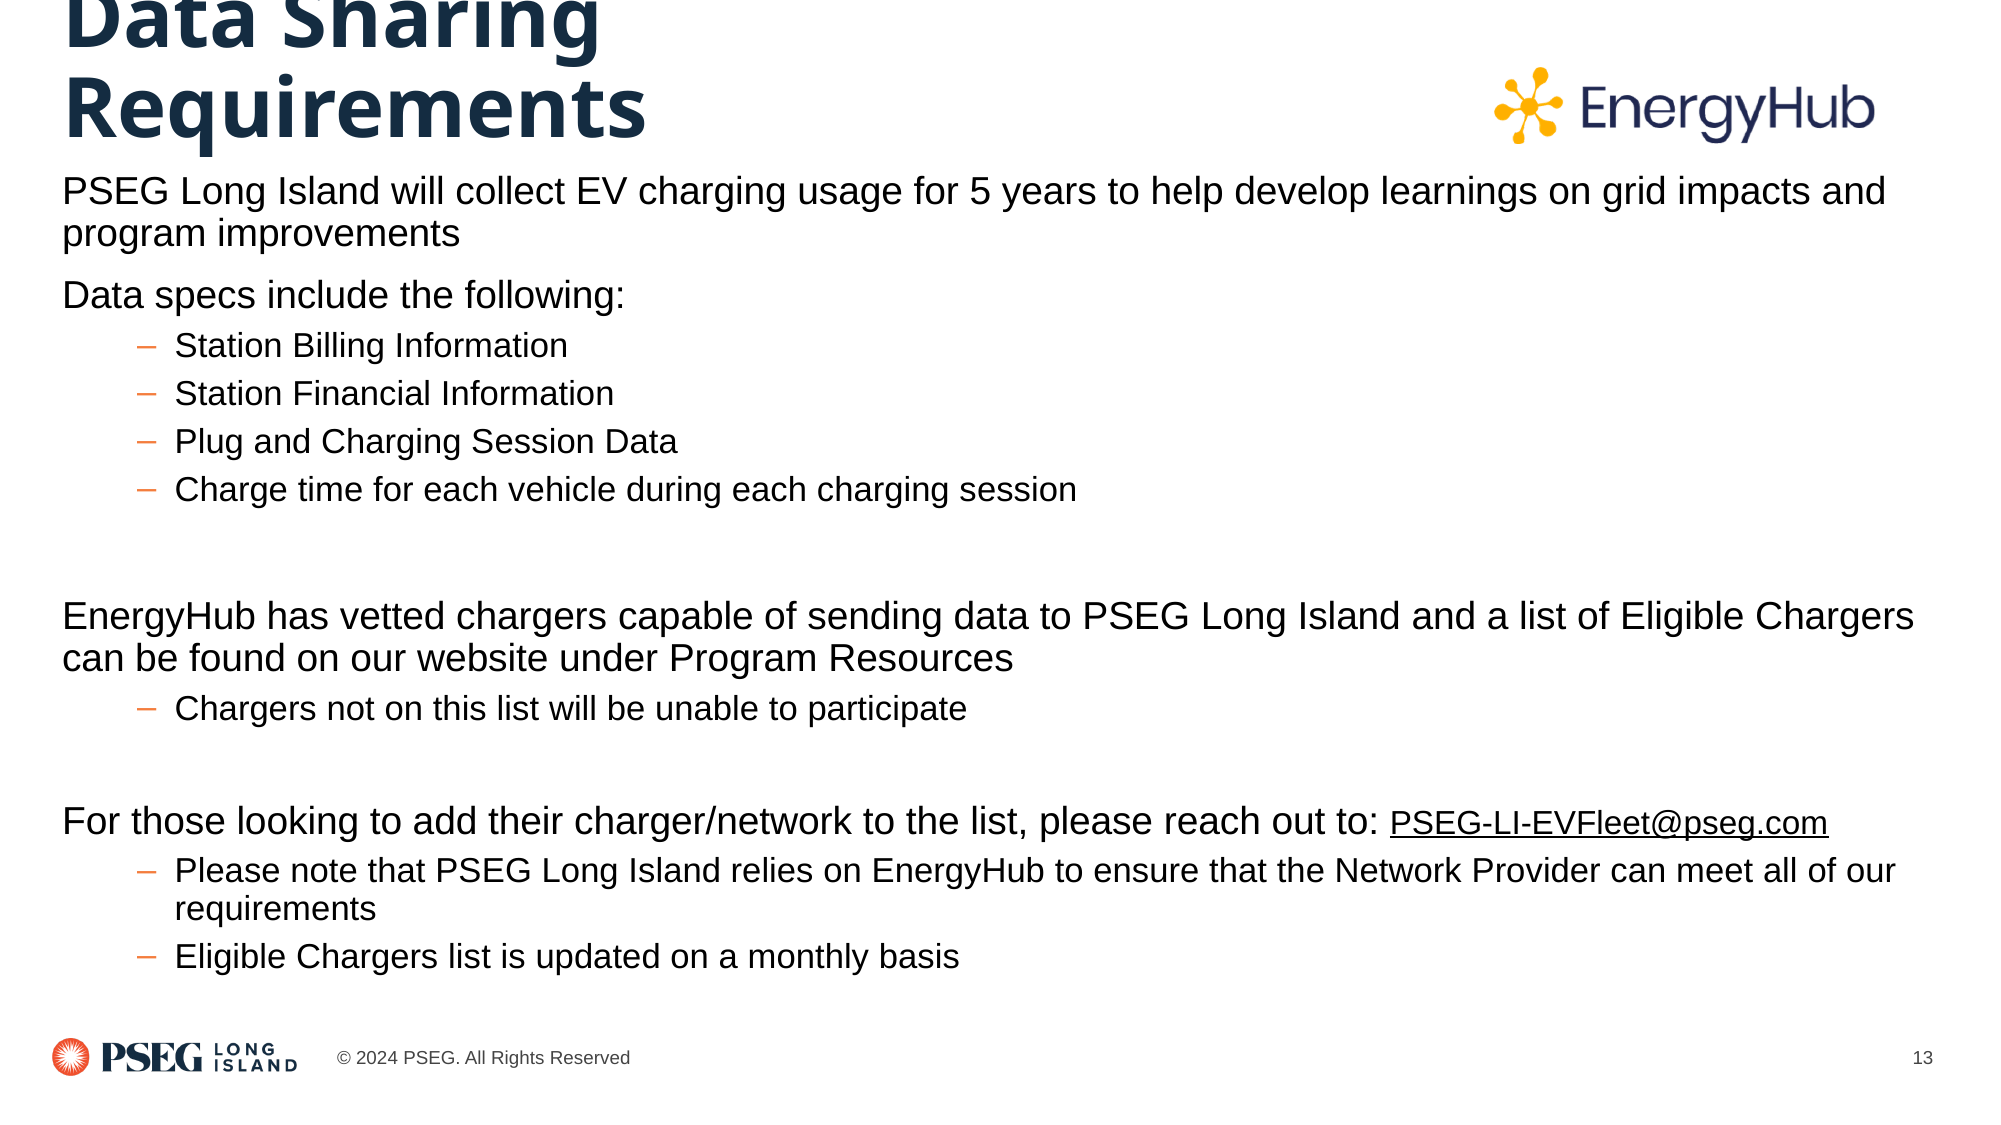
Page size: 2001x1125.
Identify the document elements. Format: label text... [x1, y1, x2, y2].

list PSEG Long Island will collect EV charging usage for 5 years to help develop learnings on grid impacts and program improvements Data specs include the following: Station Billing Information Station Financial Information Plug and Charging Session Data Charge time for each vehicle during each charging session EnergyHub has vetted chargers capable of sending data to PSEG Long Island and a list of Eligible Chargers can be found on our website under Program Resources Chargers not on this list will be unable to participate For those looking to add their charger/network to the list, please reach out to: PSEG-LI-EVFleet@pseg.com Please note that PSEG Long Island relies on EnergyHub to ensure that the Network Provider can meet all of our requirements Eligible Chargers list is updated on a monthly basis [47, 170, 1970, 1079]
picture [1493, 67, 1875, 144]
title Data Sharing Requirements [47, 67, 1207, 156]
slide_number 13 [1677, 1026, 1949, 1087]
footer © 2024 PSEG. All Rights Reserved [322, 1026, 1030, 1087]
picture [38, 1030, 307, 1083]
